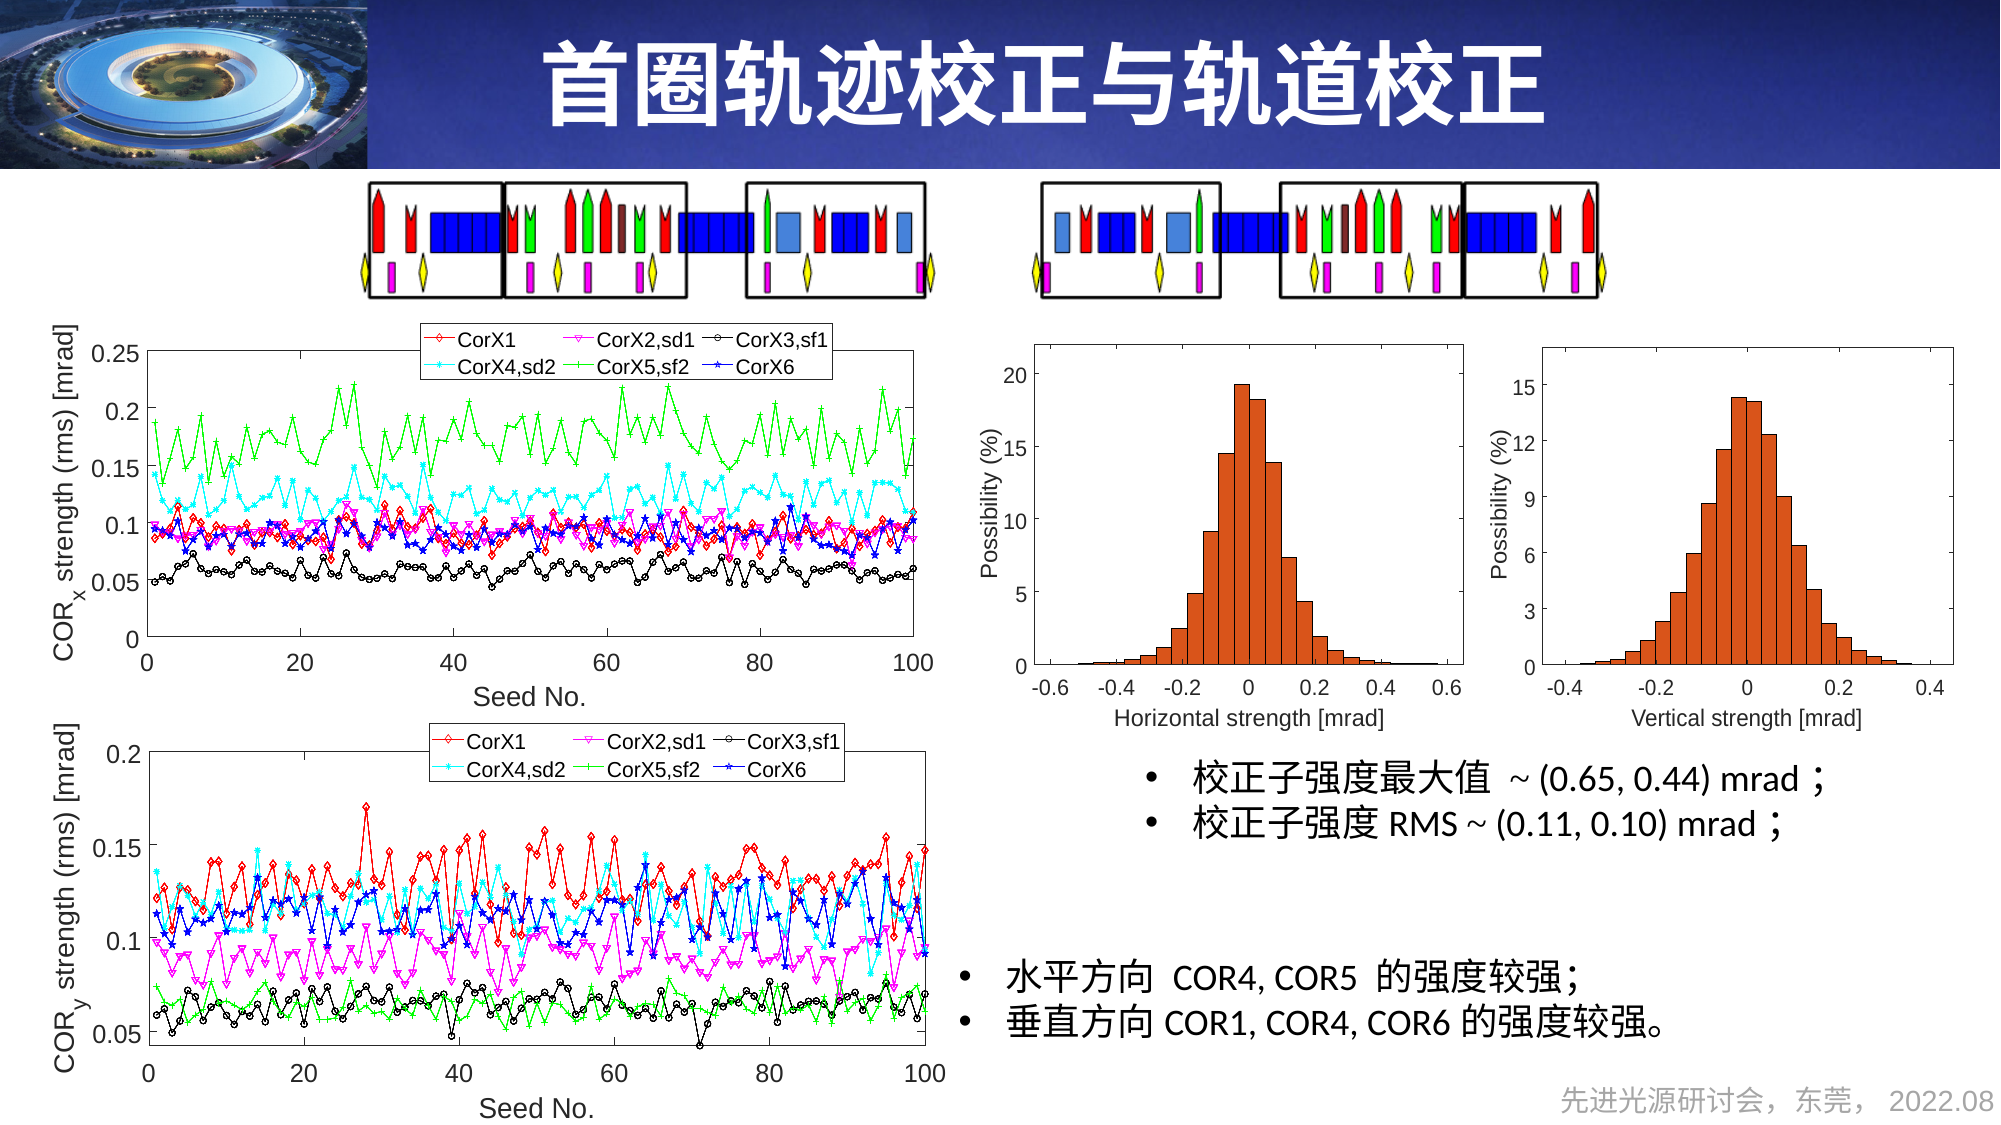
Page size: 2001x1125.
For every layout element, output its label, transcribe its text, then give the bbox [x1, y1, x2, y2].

picture [39, 713, 952, 1122]
text_box 水平方向 COR4, COR5 的强度较强； 垂直方向COR1, COR4, COR6的强度较强。 [952, 945, 1684, 1051]
text_box 先进光源研讨会，东莞，2022.08 [1545, 1074, 2000, 1125]
picture [39, 314, 940, 711]
picture [970, 336, 1970, 731]
picture [346, 171, 1622, 312]
text_box 校正子强度最大值 ~ (0.65, 0.44) mrad； 校正子强度RMS ~ (0.11, 0.10) mrad； [1130, 746, 1888, 852]
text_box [0, 0, 2000, 169]
